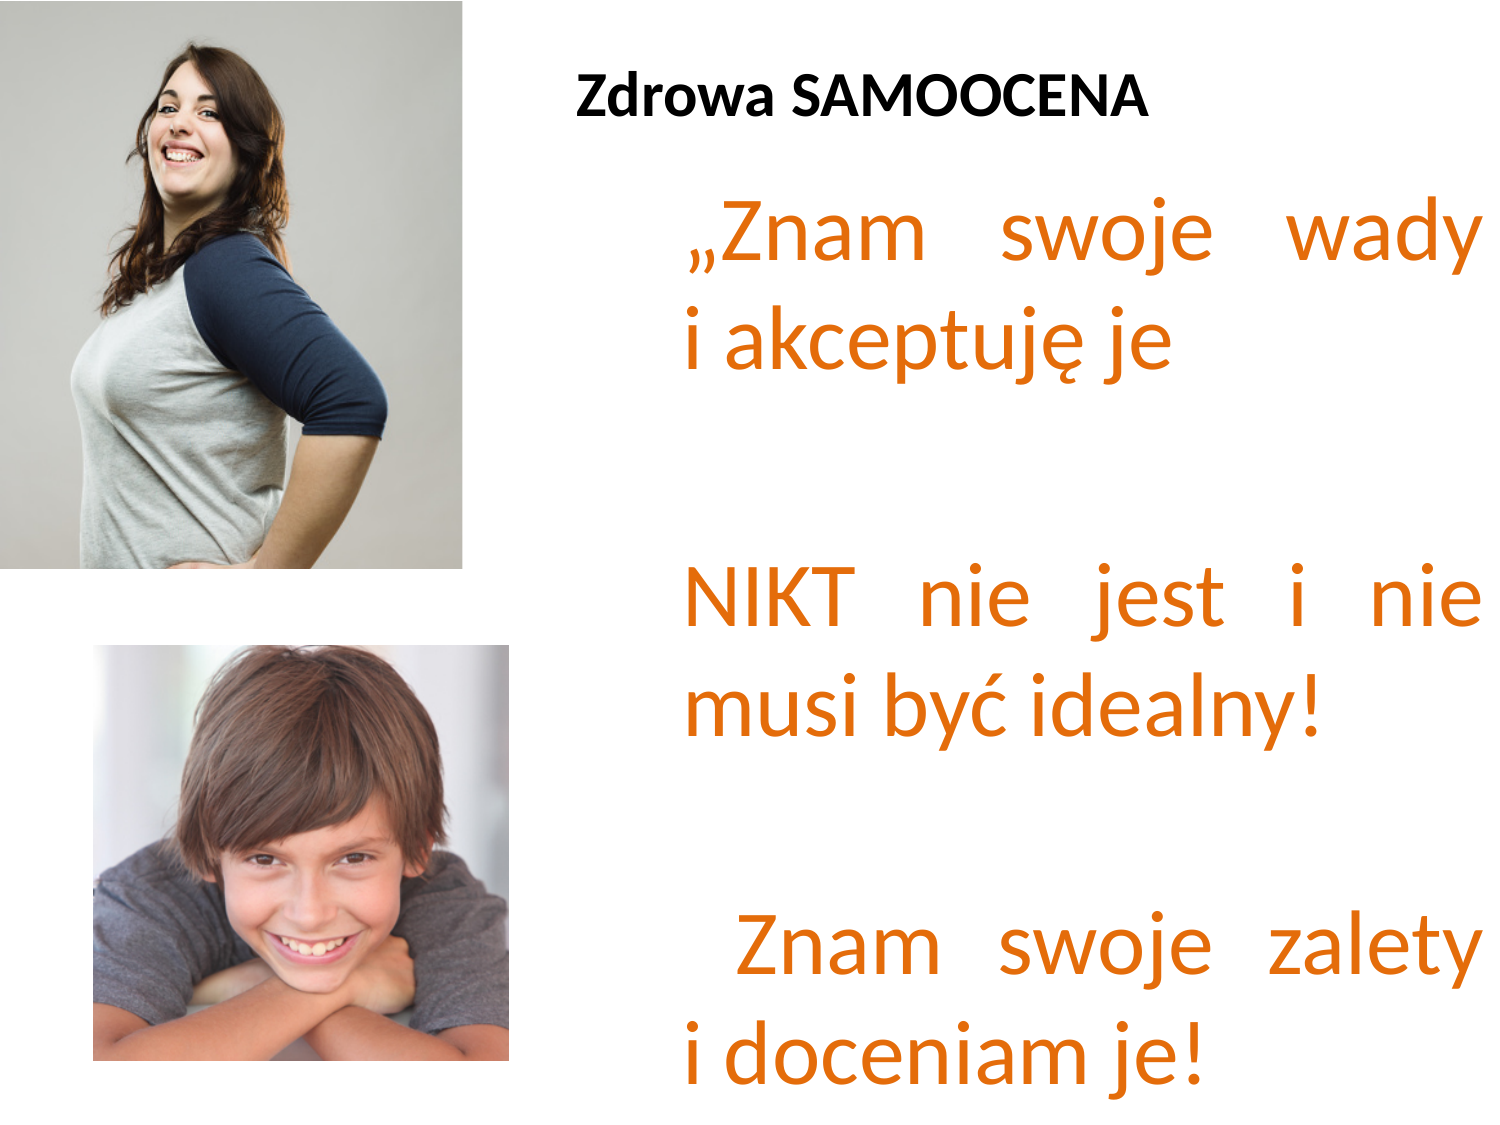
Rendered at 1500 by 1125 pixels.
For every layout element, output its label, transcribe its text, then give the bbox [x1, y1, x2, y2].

list „Znam swoje wady i akceptuję je NIKT nie jest i nie musi być idealny! Znam swoje zalety i doceniam je! [667, 160, 1500, 1005]
picture [0, 1, 463, 570]
picture [92, 644, 510, 1062]
title Zdrowa SAMOOCENA [466, 45, 1425, 138]
